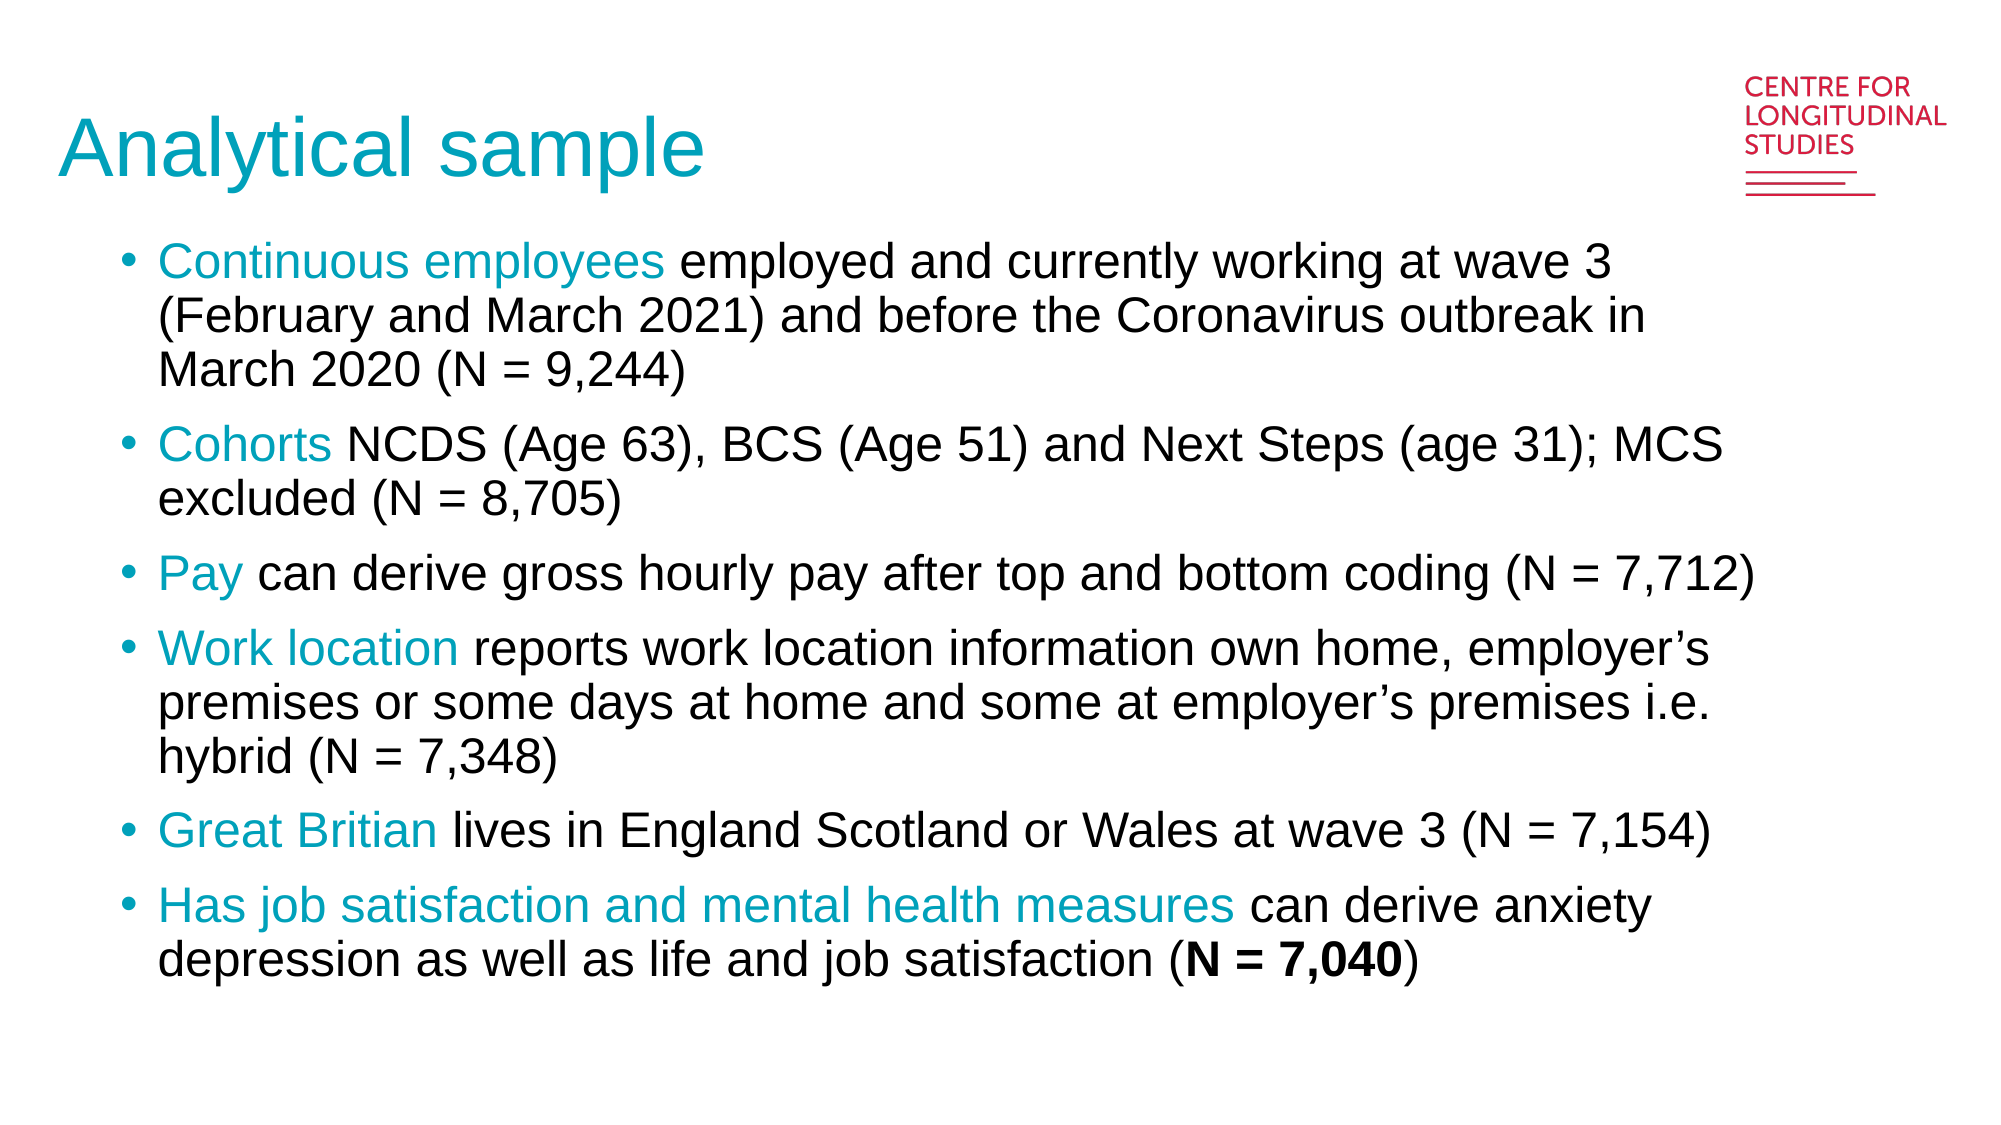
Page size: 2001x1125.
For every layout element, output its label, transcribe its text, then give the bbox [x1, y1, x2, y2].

text_box Analytical sample [58, 84, 1784, 215]
text_box Continuous employees employed and currently working at wave 3 (February and March 2021) and before the Coronavirus outbreak in March 2020 (N = 9,244) Cohorts NCDS (Age 63), BCS (Age 51) and Next Steps (age 31); MCS excluded (N = 8,705) Pay can derive gross hourly pay after top and bottom coding (N = 7,712) Work location reports work location information own home, employer’s premises or some days at home and some at employer’s premises i.e. hybrid (N = 7,348) Great Britian lives in England Scotland or Wales at wave 3 (N = 7,154) Has job satisfaction and mental health measures can derive anxiety depression as well as life and job satisfaction (N = 7,040) [105, 228, 1804, 993]
